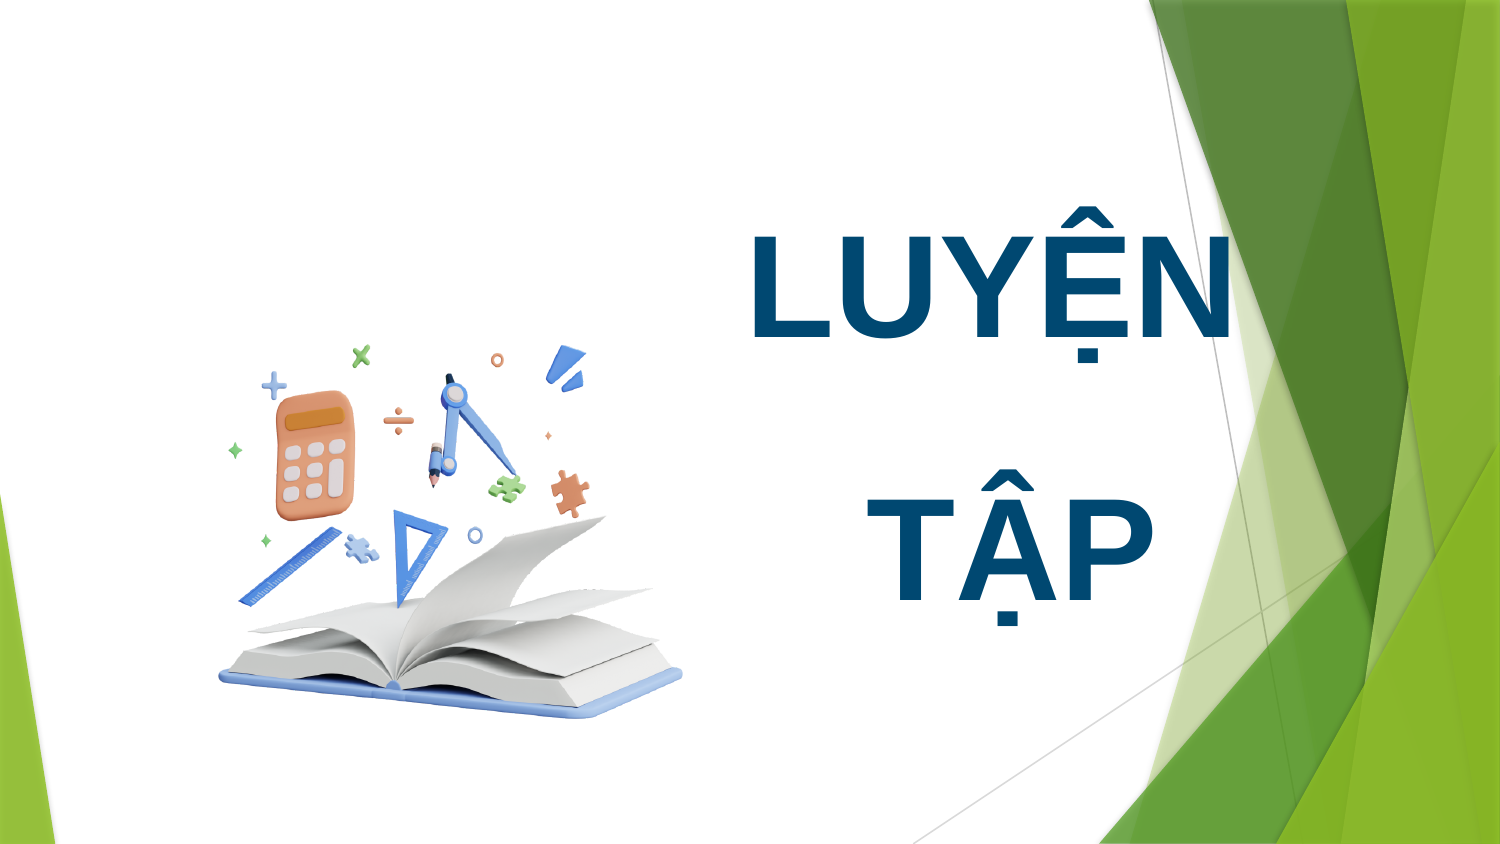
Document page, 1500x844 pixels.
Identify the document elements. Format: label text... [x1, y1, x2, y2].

text_box LUYỆN TẬP [682, 97, 1343, 637]
picture [217, 344, 684, 720]
